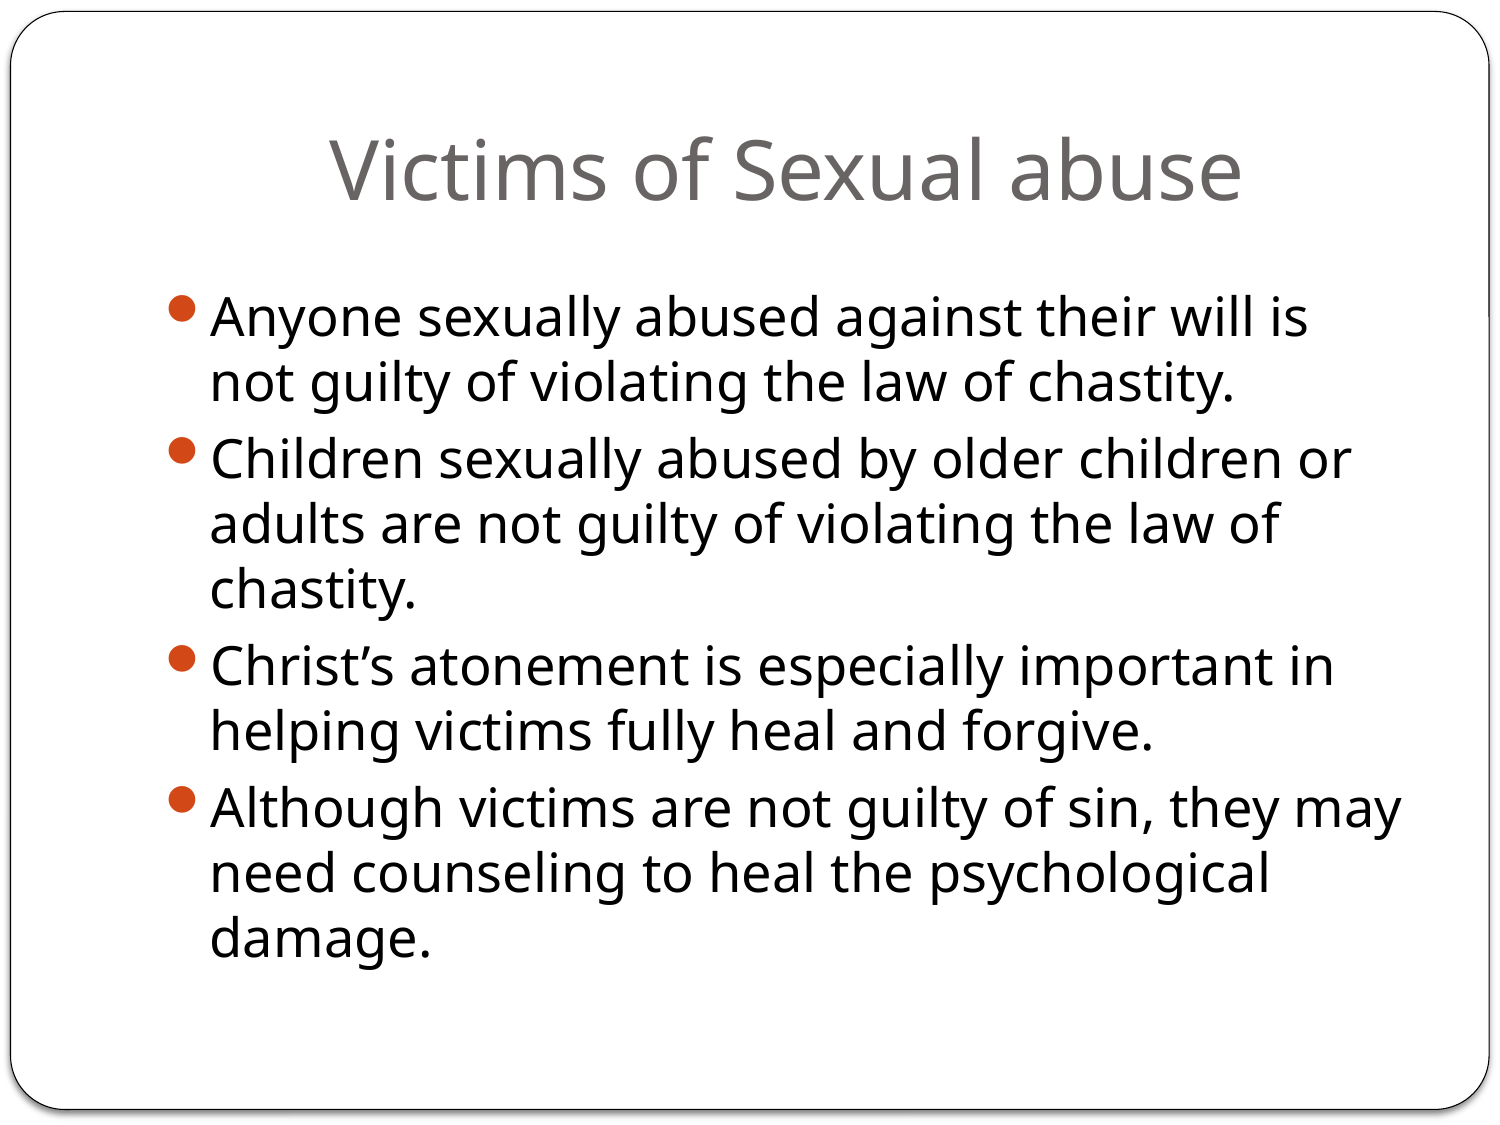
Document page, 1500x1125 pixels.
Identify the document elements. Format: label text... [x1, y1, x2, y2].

list Anyone sexually abused against their will is not guilty of violating the law of chastity. Children sexually abused by older children or adults are not guilty of violating the law of chastity. Christ’s atonement is especially important in helping victims fully heal and forgive. Although victims are not guilty of sin, they may need counseling to heal the psychological damage. [150, 275, 1425, 1025]
title Victims of Sexual abuse [150, 45, 1425, 233]
